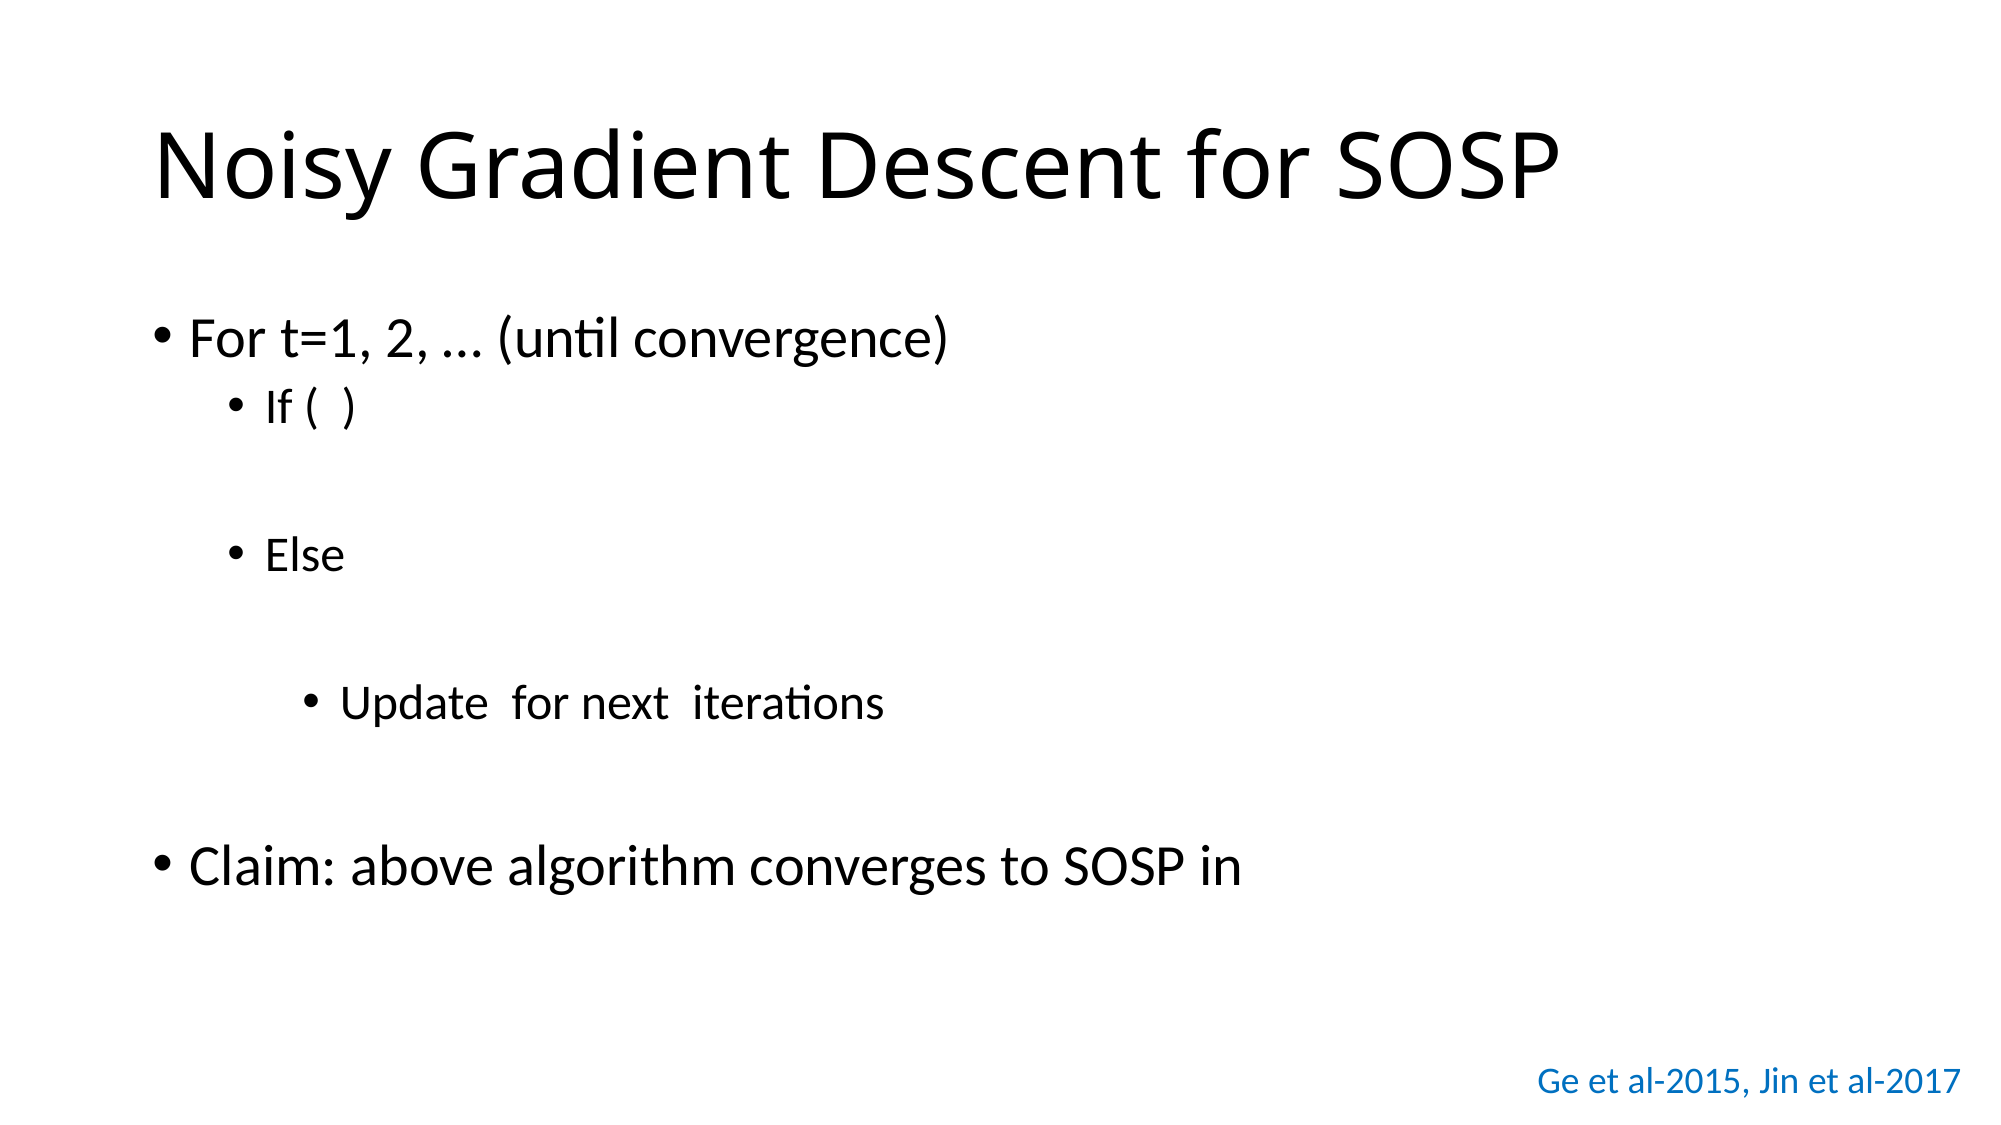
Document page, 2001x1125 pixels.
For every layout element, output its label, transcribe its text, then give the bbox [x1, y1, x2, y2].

title Noisy Gradient Descent for SOSP [137, 59, 1863, 278]
text_box Ge et al-2015, Jin et al-2017 [1522, 1049, 1977, 1109]
